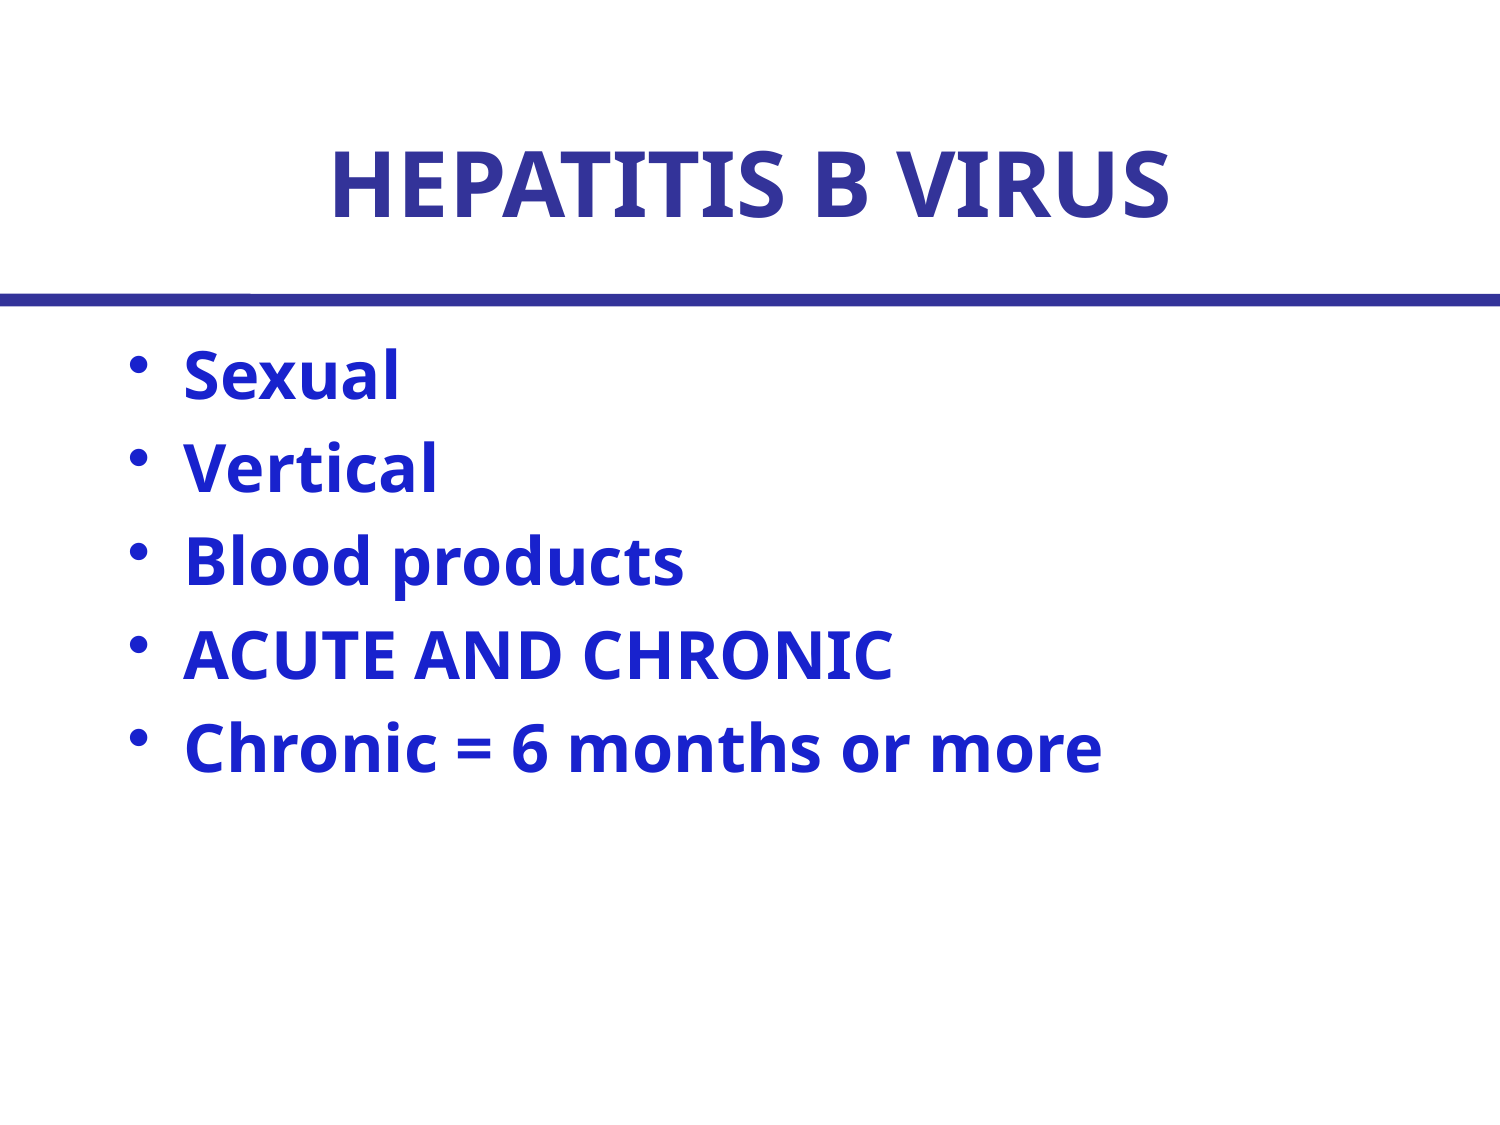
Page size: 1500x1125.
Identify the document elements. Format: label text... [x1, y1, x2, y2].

title HEPATITIS B VIRUS [112, 75, 1388, 288]
list Sexual Vertical Blood products ACUTE AND CHRONIC Chronic = 6 months or more [112, 324, 1388, 1000]
